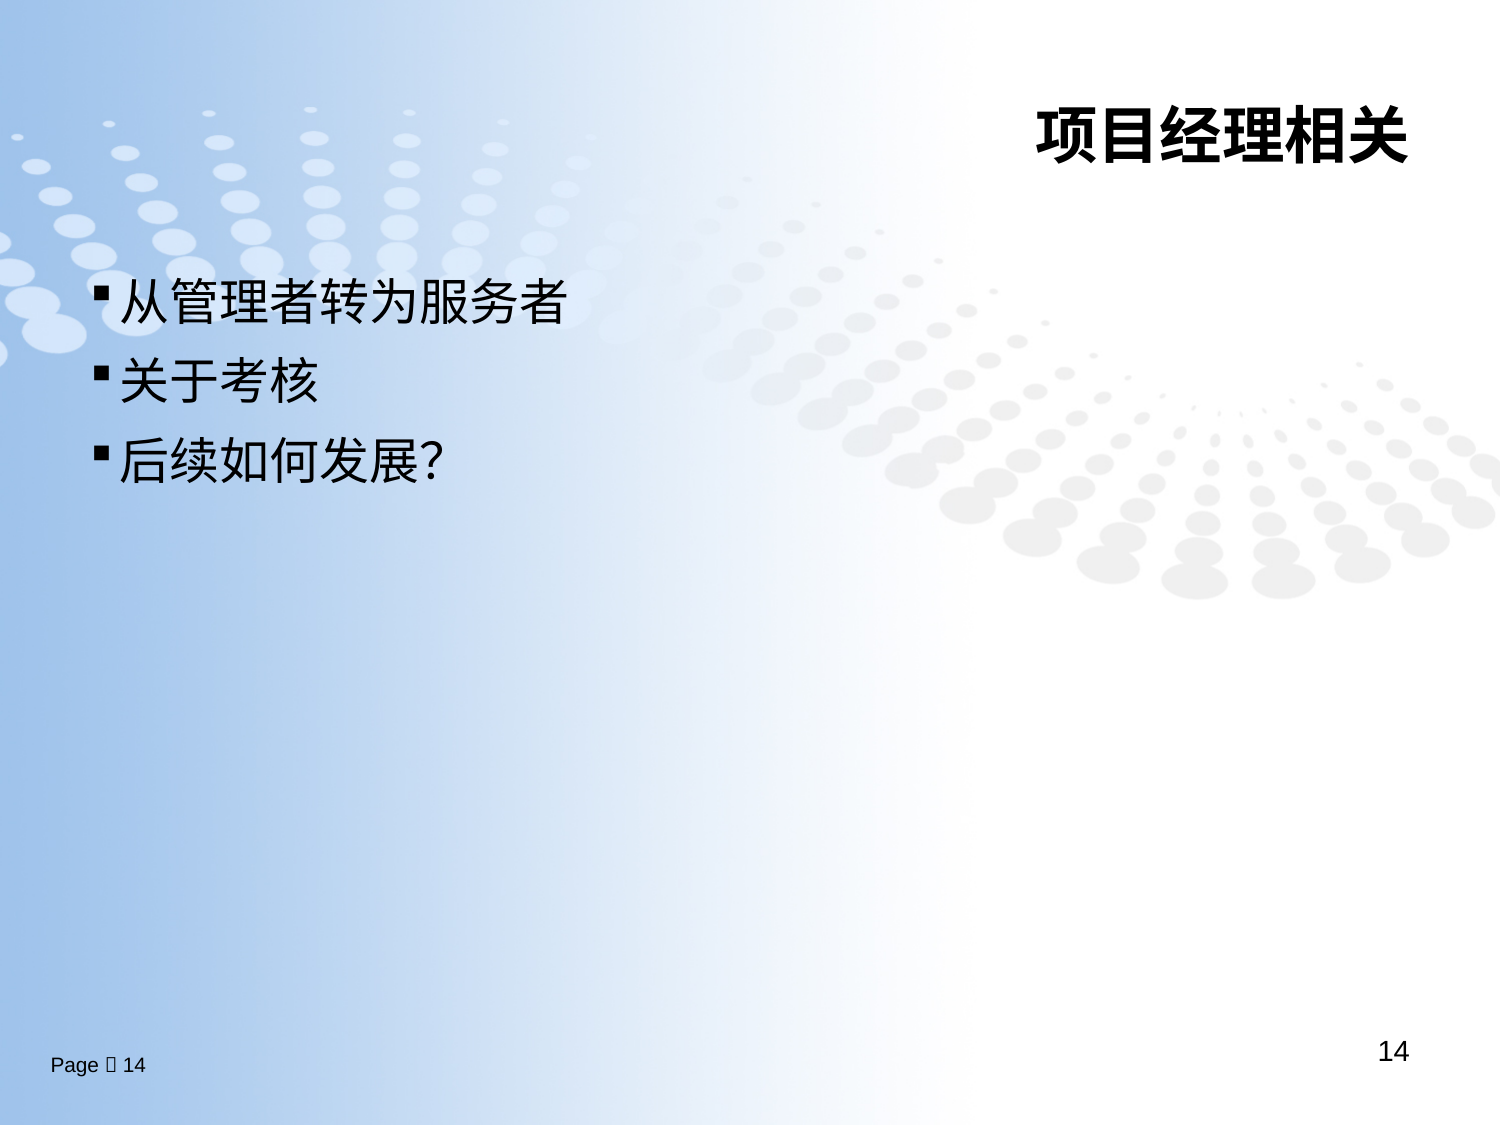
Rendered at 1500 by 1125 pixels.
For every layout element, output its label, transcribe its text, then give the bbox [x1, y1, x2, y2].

list 从管理者转为服务者 关于考核 后续如何发展？ [75, 262, 1425, 1005]
picture [0, 0, 1500, 1125]
slide_number 14 [1074, 1024, 1425, 1103]
title 项目经理相关 [75, 45, 1425, 233]
